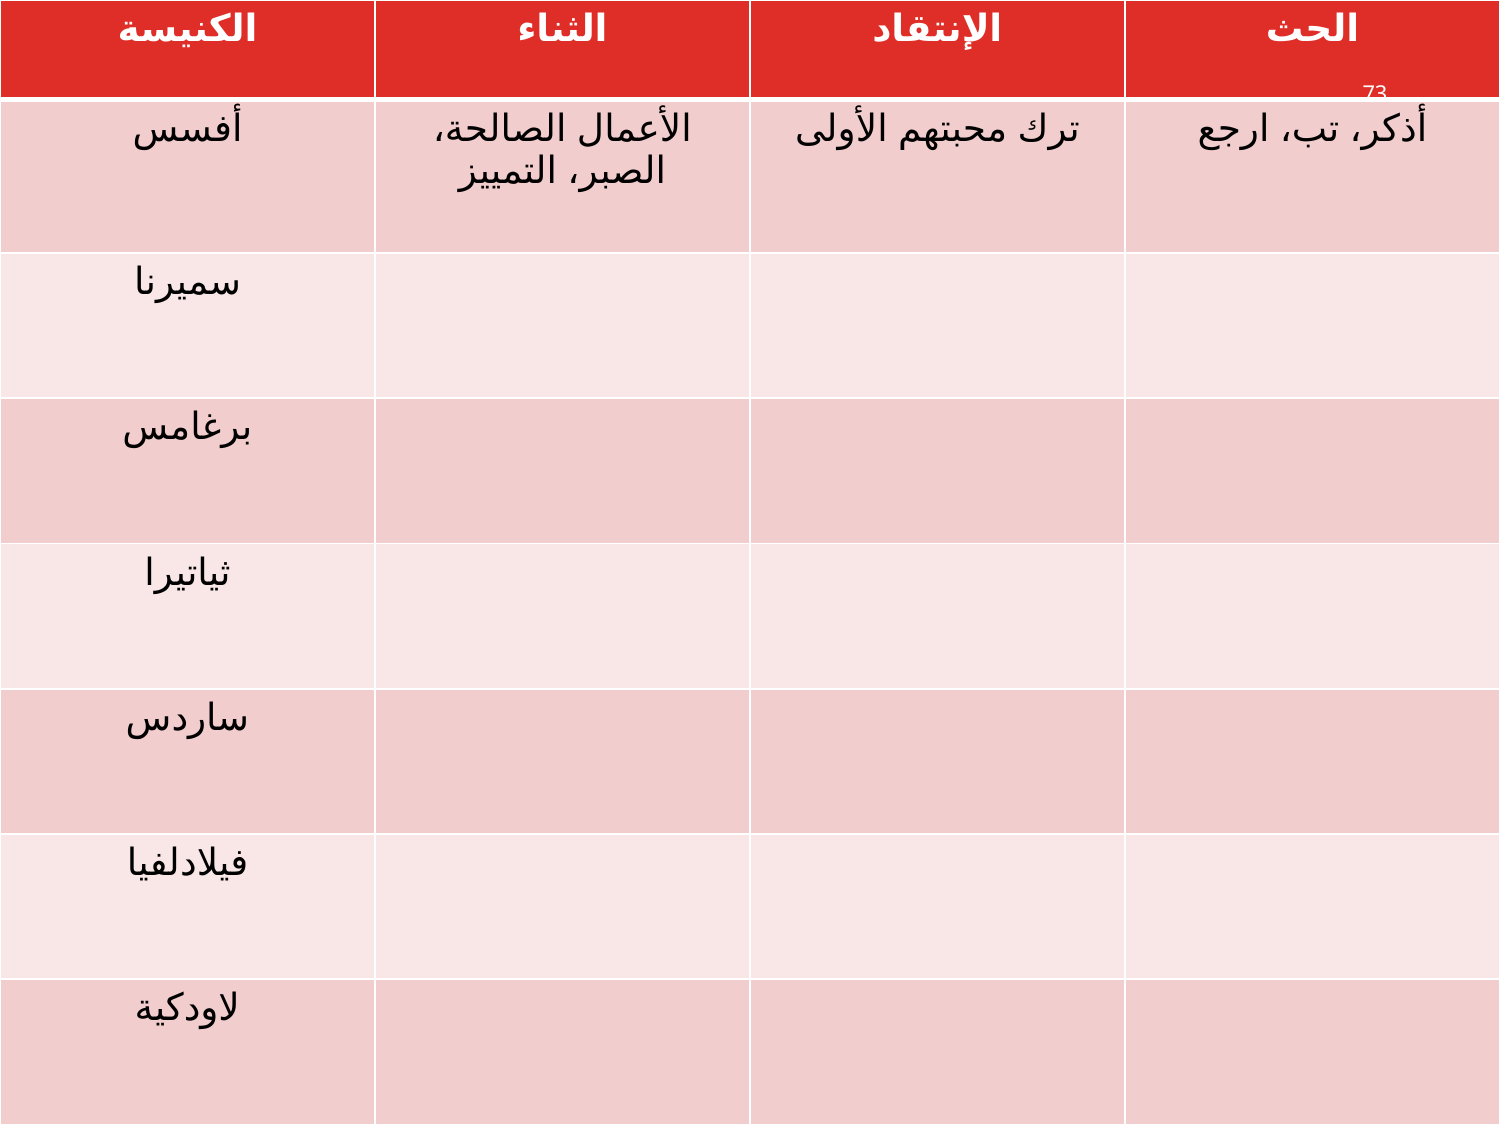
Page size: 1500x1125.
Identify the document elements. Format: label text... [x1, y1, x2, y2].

table_cell [1126, 980, 1499, 1124]
table_cell ساردس [1, 690, 374, 833]
table_cell [376, 254, 749, 397]
table_header الإنتقاد [751, 1, 1124, 97]
table_cell لاودكية [1, 980, 374, 1124]
table_cell [1126, 399, 1499, 543]
table_cell [1126, 690, 1499, 833]
table_header الحث [1126, 1, 1499, 97]
table_cell أفسس [1, 102, 374, 252]
table_cell [751, 980, 1124, 1124]
table_cell [751, 254, 1124, 397]
table_cell فيلادلفيا [1, 835, 374, 978]
slide_number 73 [1078, 62, 1403, 123]
table_cell [1126, 835, 1499, 978]
table_cell [376, 980, 749, 1124]
table_cell برغامس [1, 399, 374, 543]
table_header الثناء [376, 1, 749, 97]
table_cell [376, 544, 749, 688]
table_cell [1126, 544, 1499, 688]
table_cell ترك محبتهم الأولى [751, 102, 1124, 252]
table_cell [751, 690, 1124, 833]
table_header الكنيسة [1, 1, 374, 97]
table_cell أذكر، تب، ارجع [1126, 102, 1499, 252]
table_cell ثياتيرا [1, 544, 374, 688]
table_cell [1126, 254, 1499, 397]
table_cell [751, 399, 1124, 543]
table_cell [751, 835, 1124, 978]
table_cell [376, 835, 749, 978]
table_cell [376, 690, 749, 833]
table_cell سميرنا [1, 254, 374, 397]
table_cell [751, 544, 1124, 688]
table_cell [376, 399, 749, 543]
table_cell الأعمال الصالحة، الصبر، التمييز [376, 102, 749, 252]
